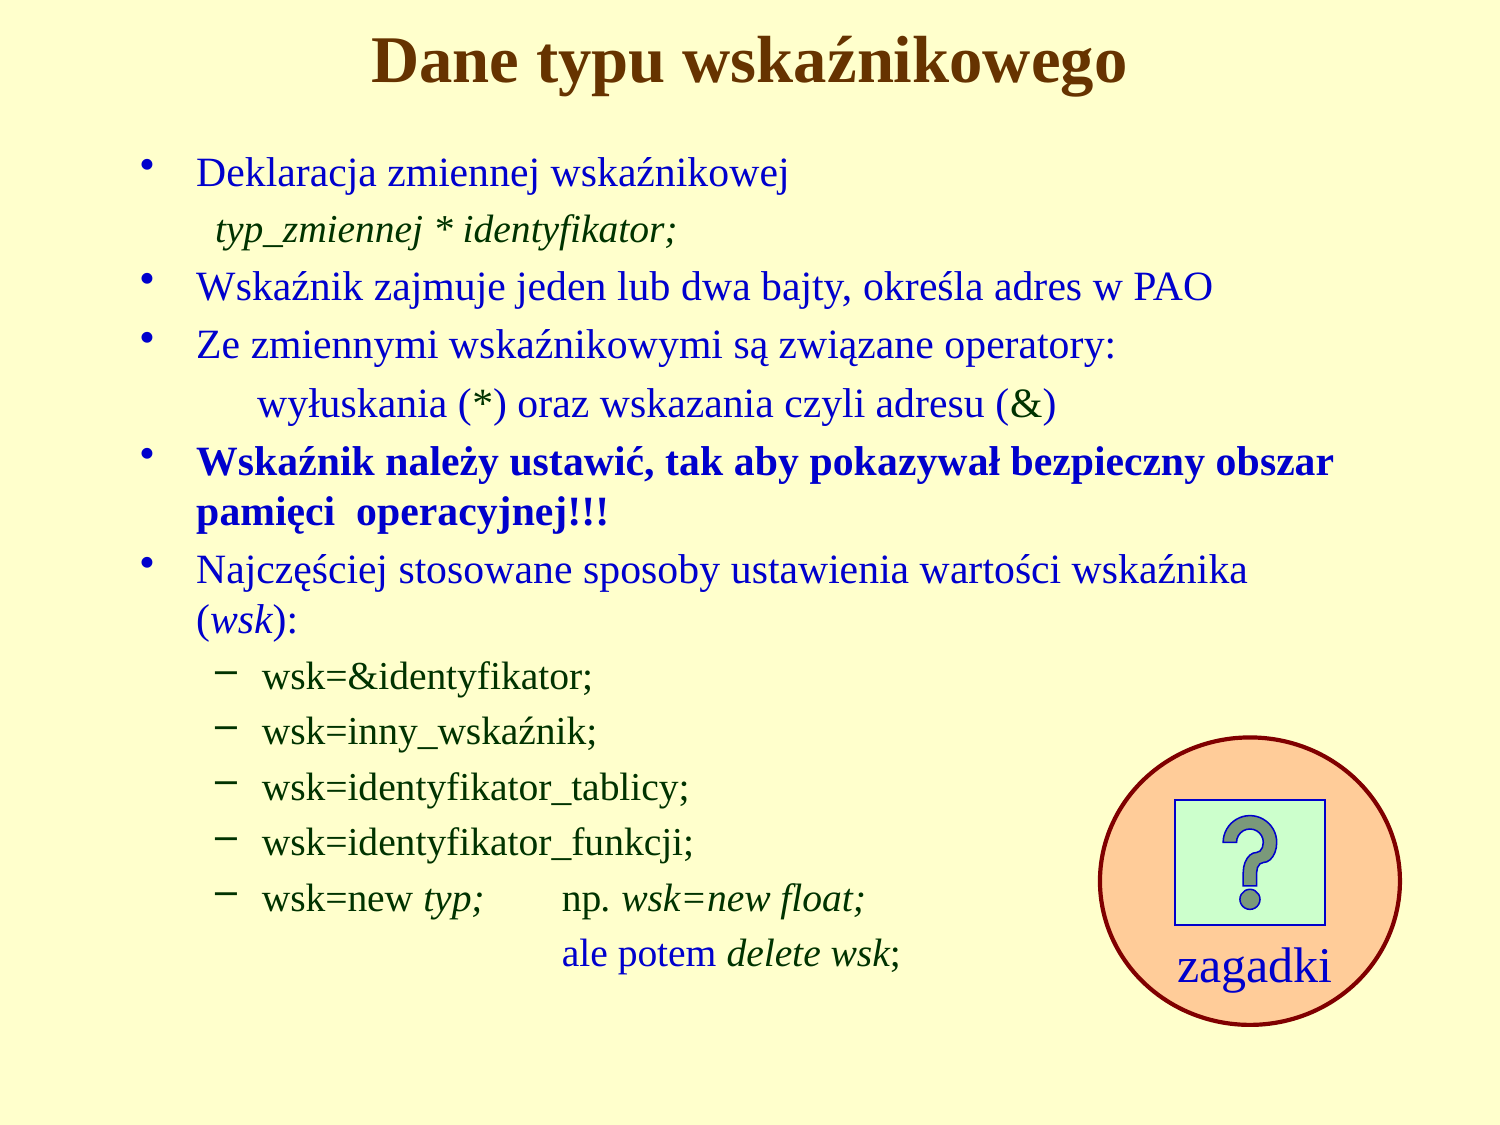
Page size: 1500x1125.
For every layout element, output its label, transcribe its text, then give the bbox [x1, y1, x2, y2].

text_box [1375, 801, 1400, 961]
title Dane typu wskaźnikowego [112, 12, 1388, 100]
text_box zagadki [1162, 924, 1348, 1000]
list Deklaracja zmiennej wskaźnikowej typ_zmiennej * identyfikator; Wskaźnik zajmuje jeden lub dwa bajty, określa adres w PAO Ze zmiennymi wskaźnikowymi są związane operatory: wyłuskania (*) oraz wskazania czyli adresu (&) Wskaźnik należy ustawić, tak aby pokazywał bezpieczny obszar pamięci operacyjnej!!! Najczęściej stosowane sposoby ustawienia wartości wskaźnika (wsk): wsk=&identyfikator; wsk=inny_wskaźnik; wsk=identyfikator_tablicy; wsk=identyfikator_funkcji; wsk=new typ; np. wsk=new float; ale potem delete wsk; [125, 137, 1375, 1000]
text_box [1165, 1000, 1335, 1025]
text_box [1174, 800, 1325, 926]
